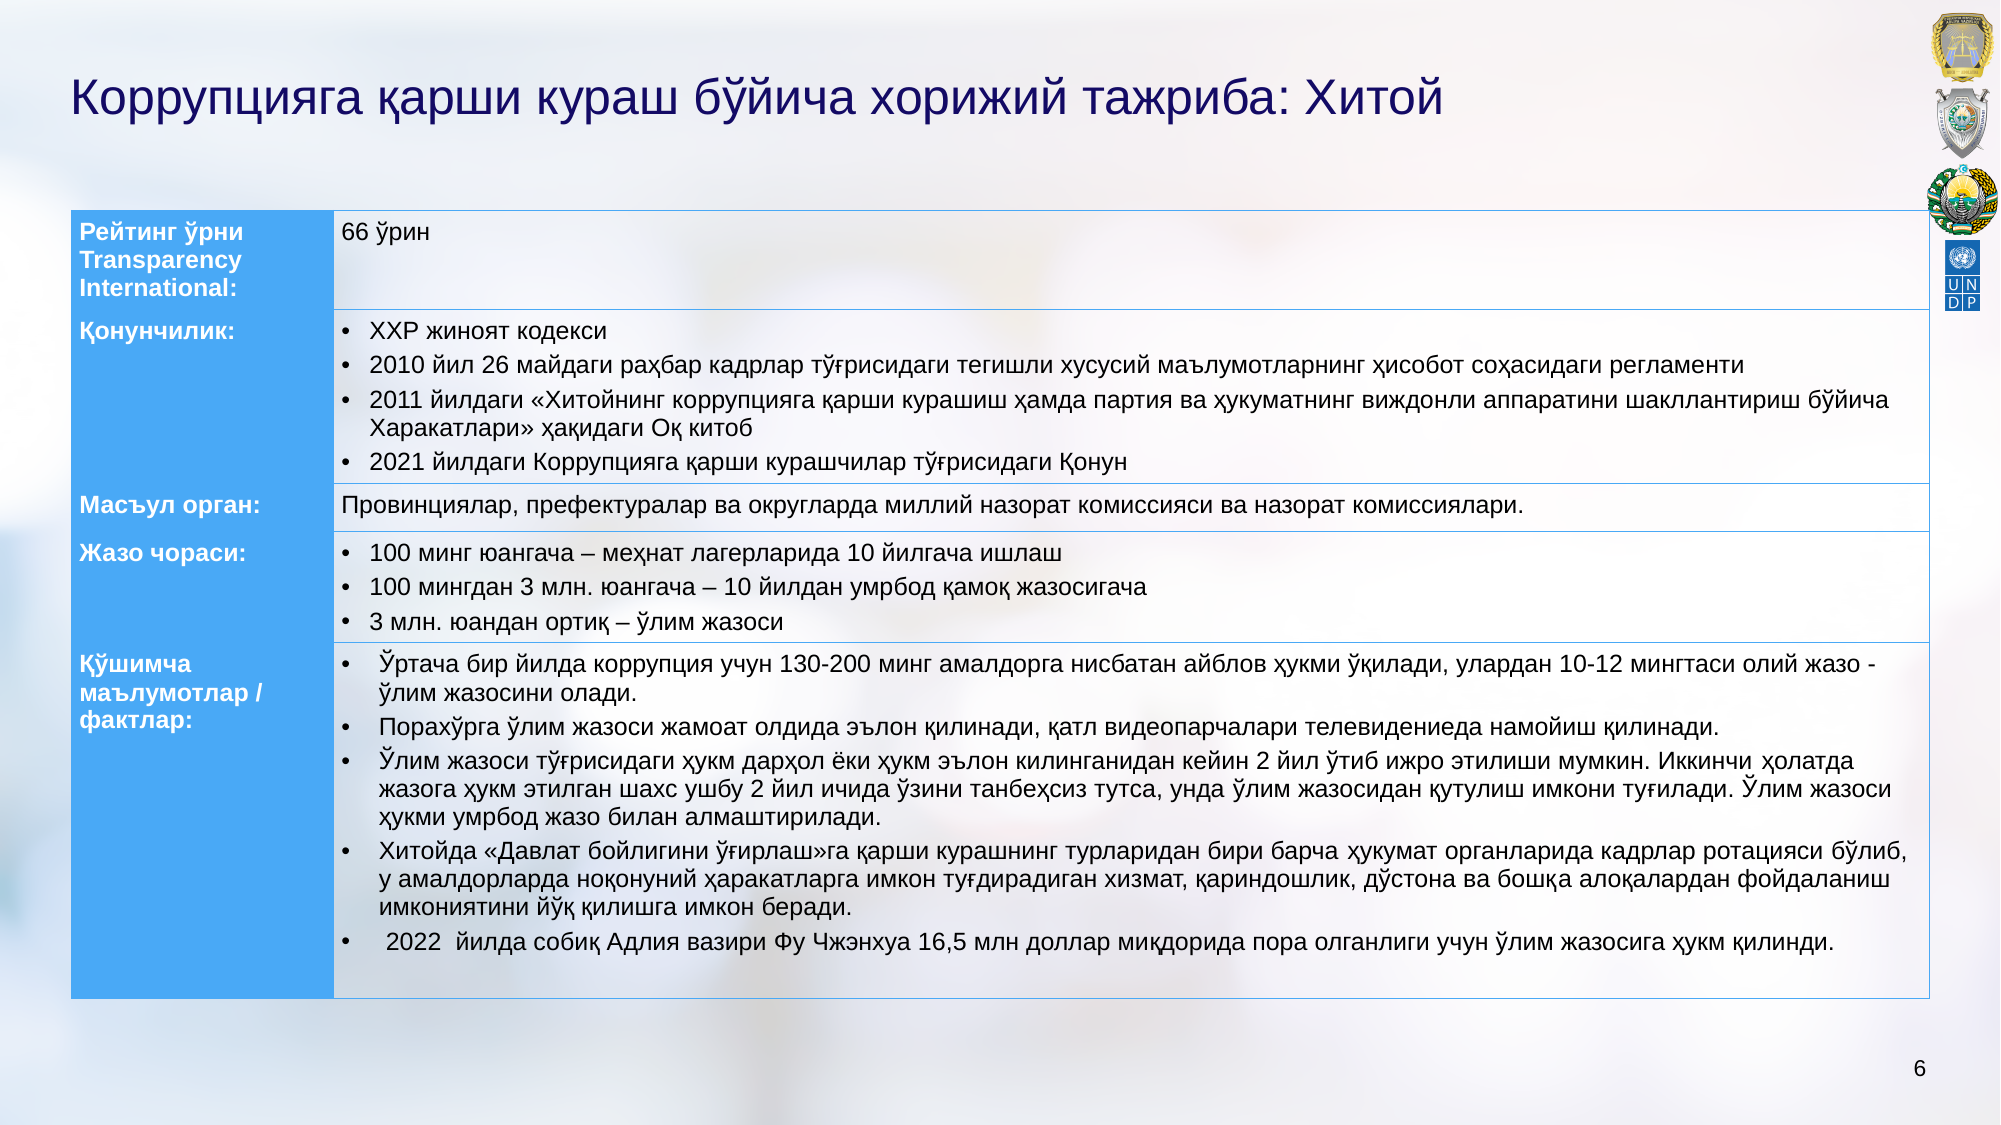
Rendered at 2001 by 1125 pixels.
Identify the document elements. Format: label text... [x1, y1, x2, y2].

picture [1930, 12, 1995, 83]
table_header Рейтинг ўрни Transparency International: [72, 211, 333, 309]
table_cell Провинциялар, префектуралар ва округларда миллий назорат комиссияси ва назорат комиссиялари. [334, 484, 1929, 531]
table_cell Ўртача бир йилда коррупция учун 130-200 минг амалдорга нисбатан айблов ҳукми ўқилади, улардан 10-12 мингтаси олий жазо - ўлим жазосини олади. Порахўрга ўлим жазоси жамоат олдида эълон қилинади, қатл видеопарчалари телевидениеда намойиш қилинади. Ўлим жазоси тўғрисидаги ҳукм дарҳол ёки ҳукм эълон килинганидан кейин 2 йил ўтиб ижро этилиши мумкин. Иккинчи ҳолатда жазога ҳукм этилган шахс ушбу 2 йил ичида ўзини танбеҳсиз тутса, унда ўлим жазосидан қутулиш имкони туғилади. Ўлим жазоси ҳукми умрбод жазо билан алмаштирилади. Хитойда «Давлат бойлигини ўғирлаш»га қарши курашнинг турларидан бири барча ҳукумат органларида кадрлар ротацияси бўлиб, у амалдорларда ноқонуний ҳаракатларга имкон туғдирадиган хизмат, қариндошлик, дўстона ва бошқа алоқалардан фойдаланиш имкониятини йўқ қилишга имкон беради. 2022 йилда собиқ Адлия вазири Фу Чжэнхуа 16,5 млн доллар миқдорида пора олганлиги учун ўлим жазосига ҳукм қилинди. [334, 643, 1929, 998]
table_cell Жазо чораси: [72, 532, 333, 642]
table_cell Масъул орган: [72, 484, 333, 531]
picture [1945, 240, 1980, 311]
table_header 66 ўрин [334, 211, 1929, 309]
picture [1927, 164, 1998, 235]
picture [1935, 88, 1990, 159]
title Коррупцияга қарши кураш бўйича хорижий тажриба: Хитой [70, 71, 1863, 144]
table_cell 100 минг юангача – меҳнат лагерларида 10 йилгача ишлаш 100 мингдан 3 млн. юангача – 10 йилдан умрбод қамоқ жазосигача 3 млн. юандан ортиқ – ўлим жазоси [334, 532, 1929, 642]
table_cell 3 [0, 0, 2000, 1125]
table_cell Қўшимча маълумотлар / фактлар: [72, 643, 333, 998]
table_cell ХХР жиноят кодекси 2010 йил 26 майдаги раҳбар кадрлар тўғрисидаги тегишли хусусий маълумотларнинг ҳисобот соҳасидаги регламенти 2011 йилдаги «Хитойнинг коррупцияга қарши курашиш ҳамда партия ва ҳукуматнинг виждонли аппаратини шакллантириш бўйича Харакатлари» ҳақидаги Оқ китоб 2021 йилдаги Коррупцияга қарши курашчилар тўғрисидаги Қонун [334, 310, 1929, 483]
table_cell Қонунчилик: [72, 310, 333, 483]
